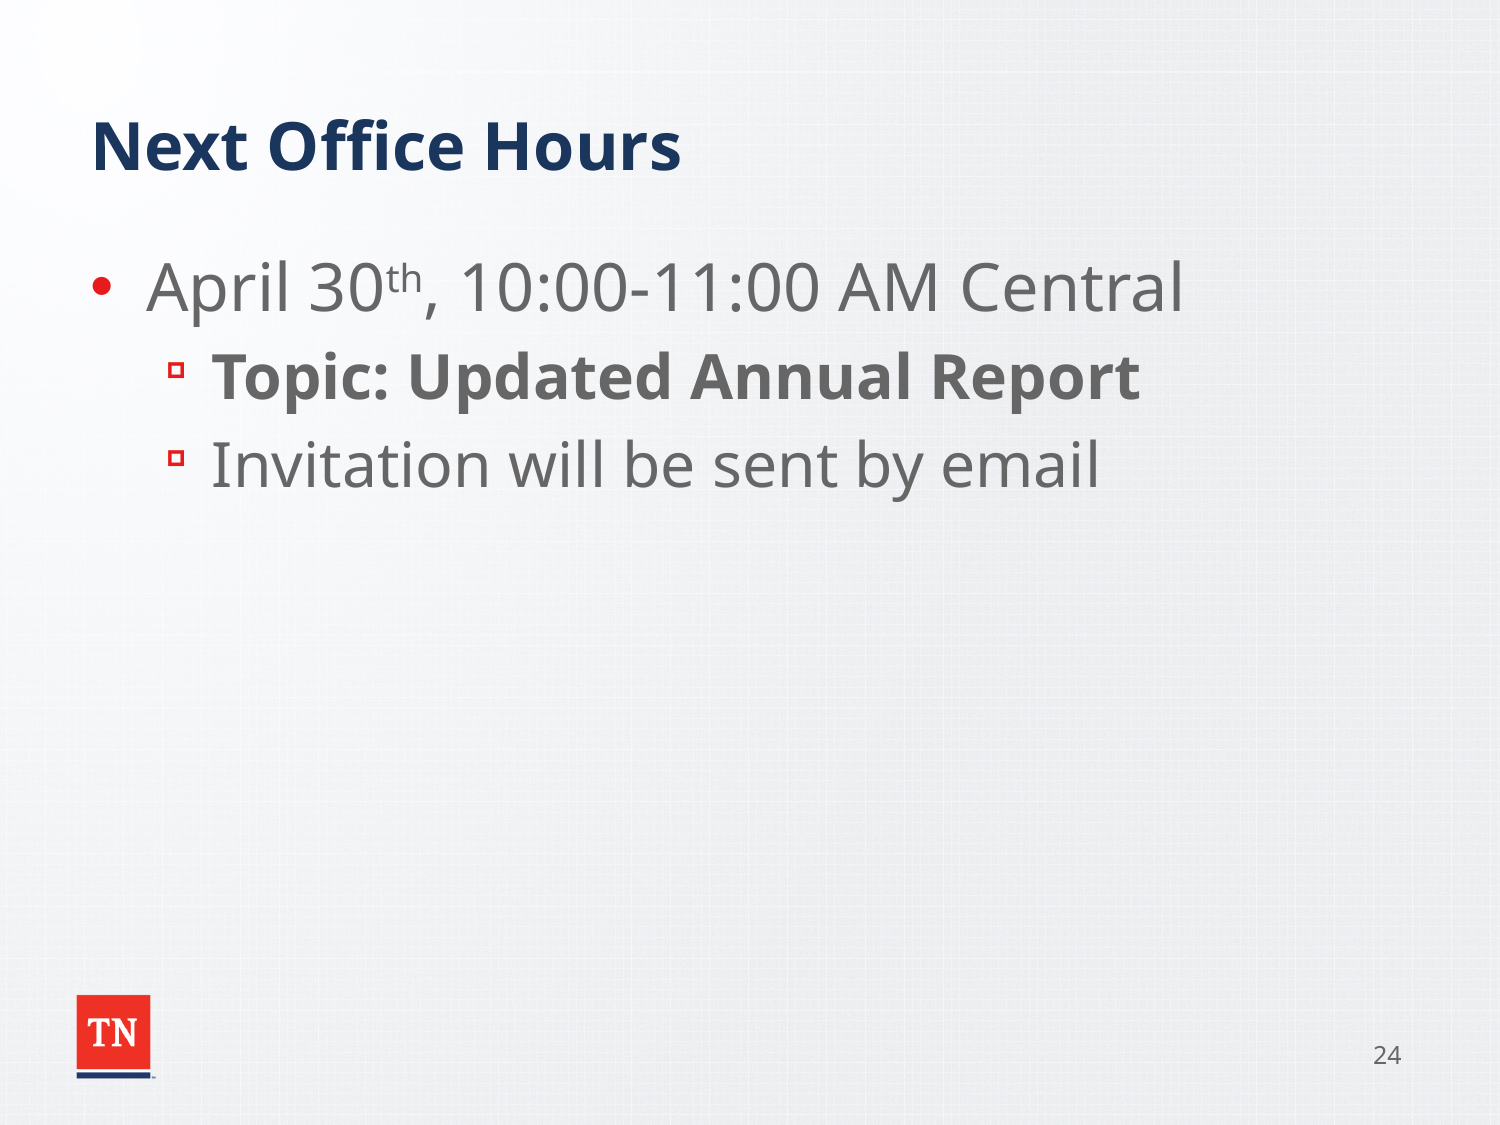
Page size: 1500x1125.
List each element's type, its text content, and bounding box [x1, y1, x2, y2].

title Next Office Hours [75, 50, 1425, 237]
picture [0, 0, 1500, 1125]
list April 30th, 10:00-11:00 AM Central Topic: Updated Annual Report Invitation will be sent by email [75, 237, 1425, 921]
